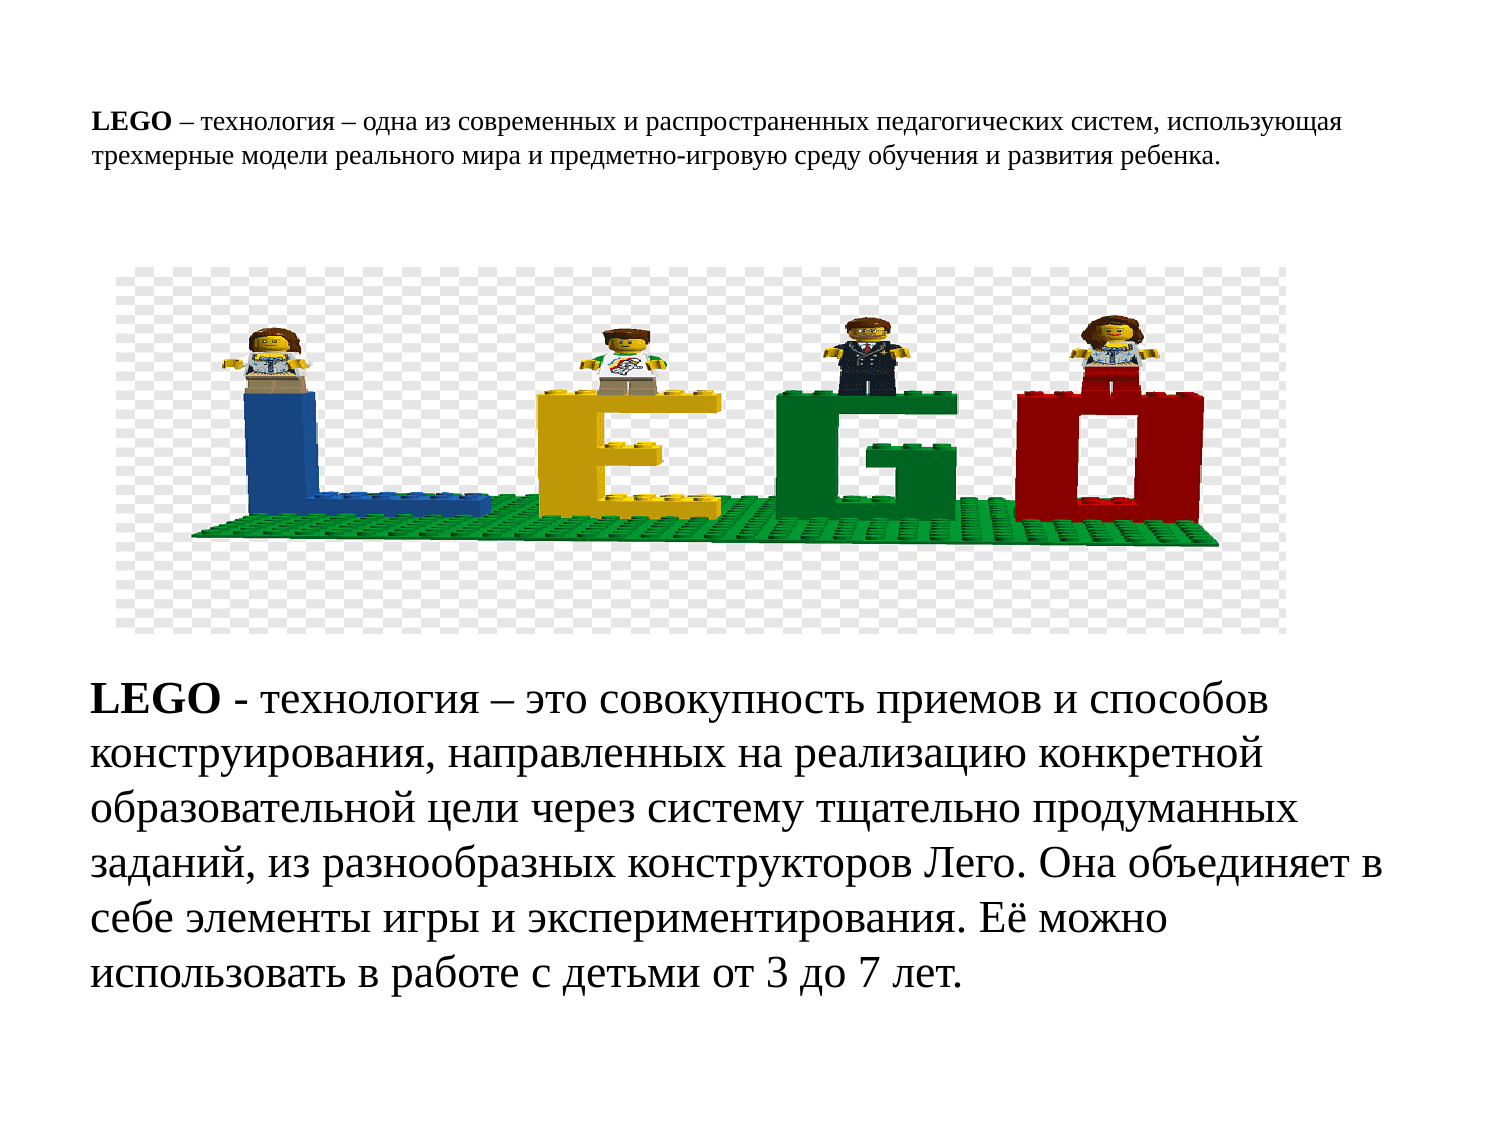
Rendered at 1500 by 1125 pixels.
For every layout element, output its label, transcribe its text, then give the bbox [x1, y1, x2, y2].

title LEGO – технология – одна из современных и распространенных педагогических систем, использующая трехмерные модели реального мира и предметно-игровую среду обучения и развития ребенка. [76, 42, 1427, 231]
list LEGO - технология – это совокупность приемов и способов конструирования, направленных на реализацию конкретной образовательной цели через систему тщательно продуманных заданий, из разнообразных конструкторов Лего. Она объединяет в себе элементы игры и экспериментирования. Её можно использовать в работе с детьми от 3 до 7 лет. [75, 262, 1425, 1005]
picture [116, 266, 1287, 634]
